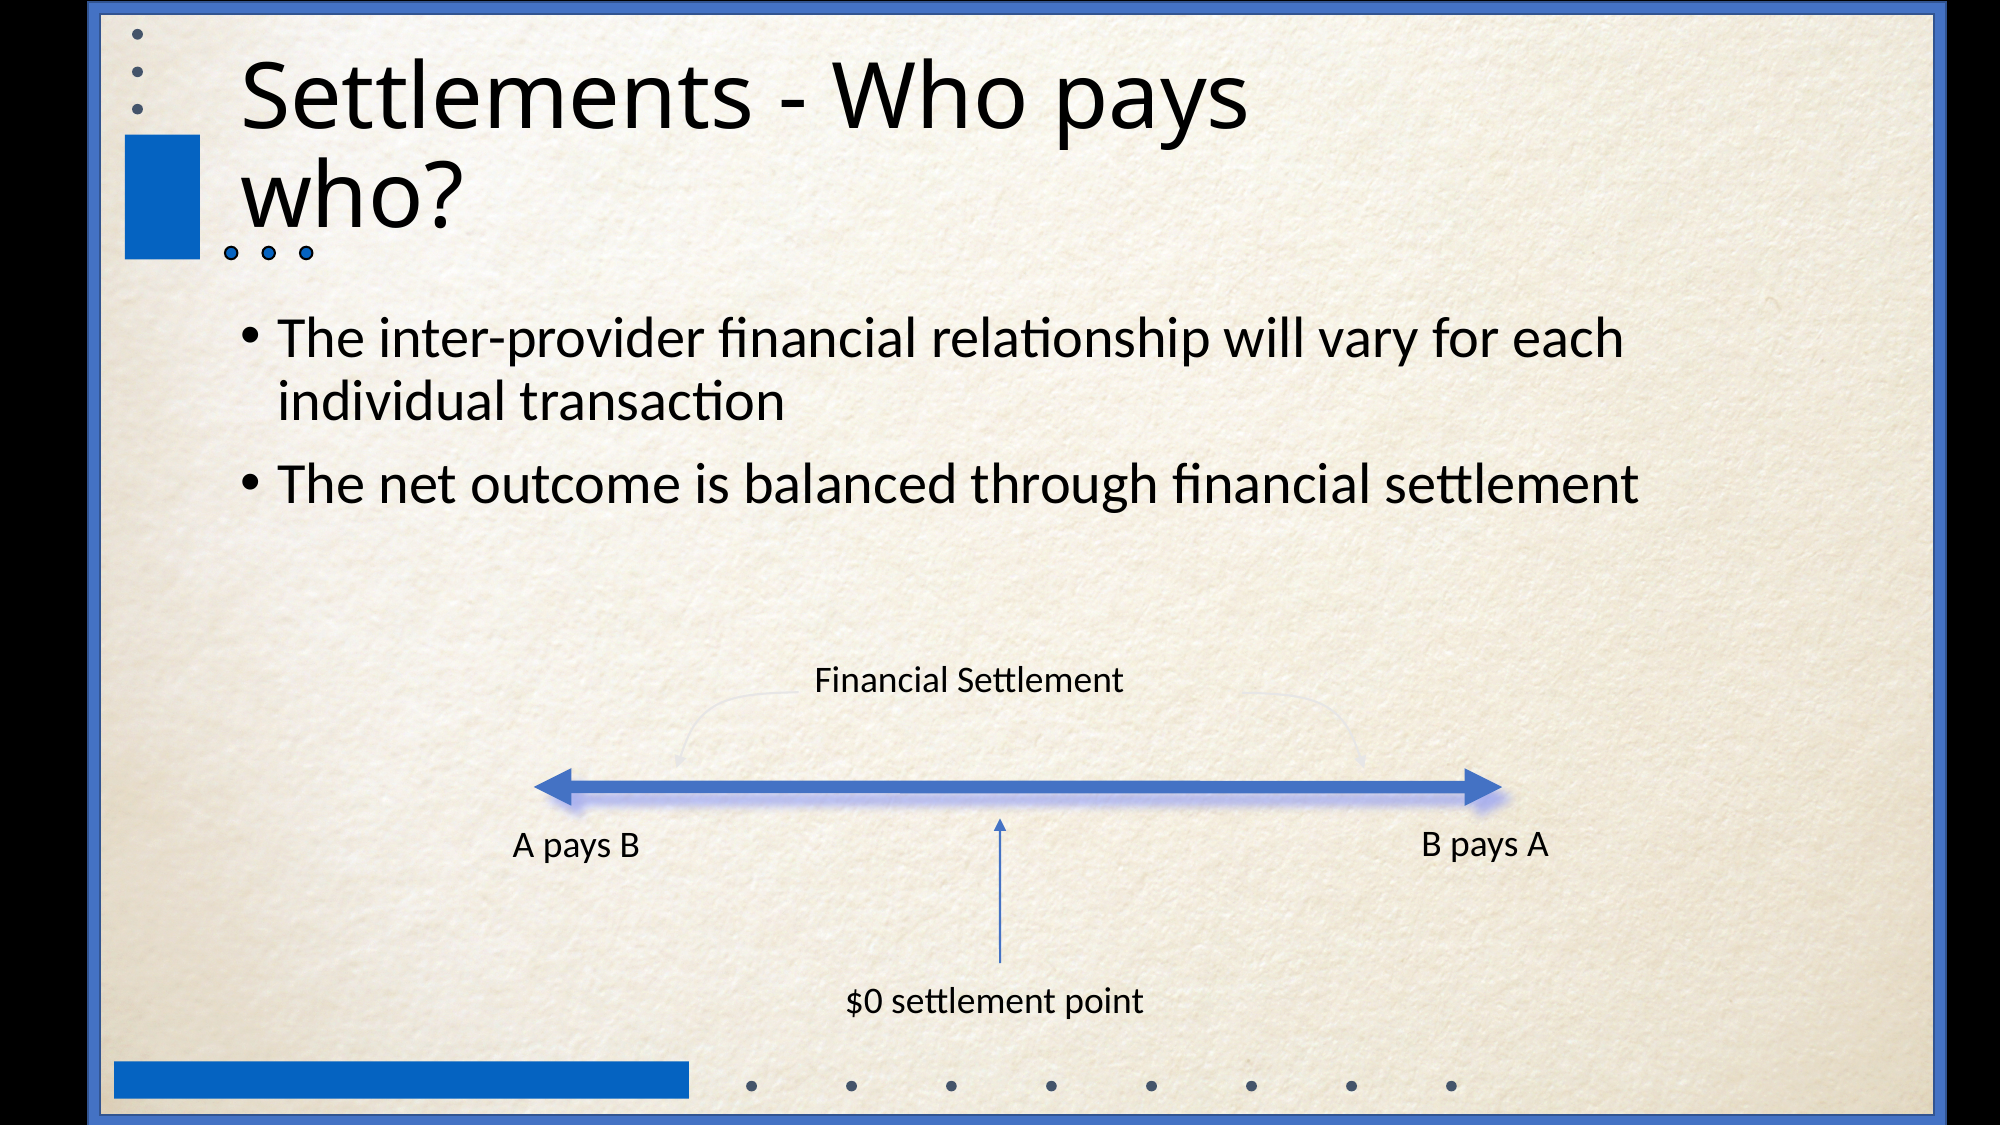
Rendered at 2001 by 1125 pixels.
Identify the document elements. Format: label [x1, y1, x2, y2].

text_box [746, 1080, 1457, 1092]
text_box [0, 0, 2000, 1125]
